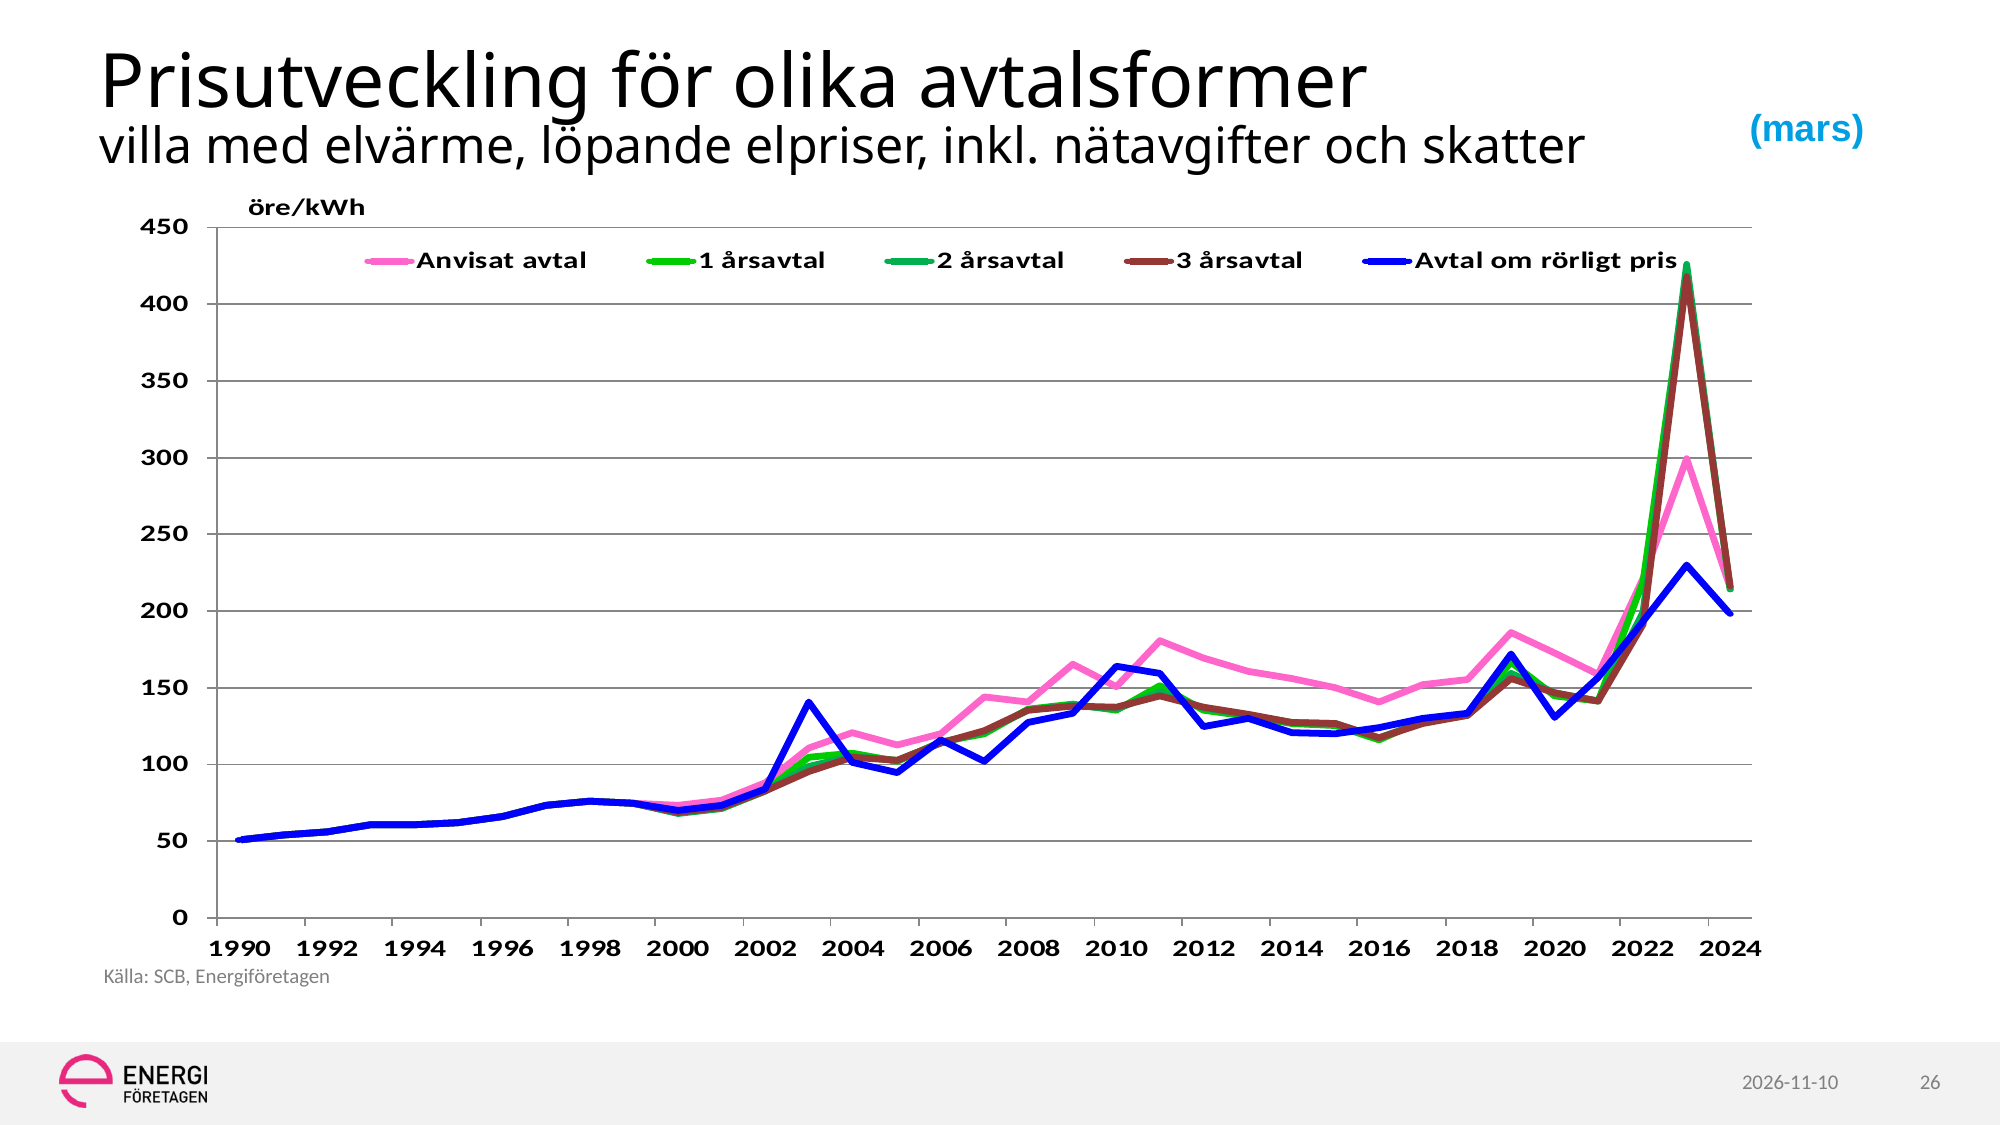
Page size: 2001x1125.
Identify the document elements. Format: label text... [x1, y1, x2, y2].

slide_number 26 [1882, 1068, 1941, 1099]
picture [1741, 103, 1917, 153]
title Prisutveckling för olika avtalsformer villa med elvärme, löpande elpriser, inkl. nätavgifter och skatter [99, 30, 1900, 174]
picture [59, 1054, 207, 1108]
picture [110, 170, 1787, 997]
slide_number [1742, 1068, 1854, 1099]
